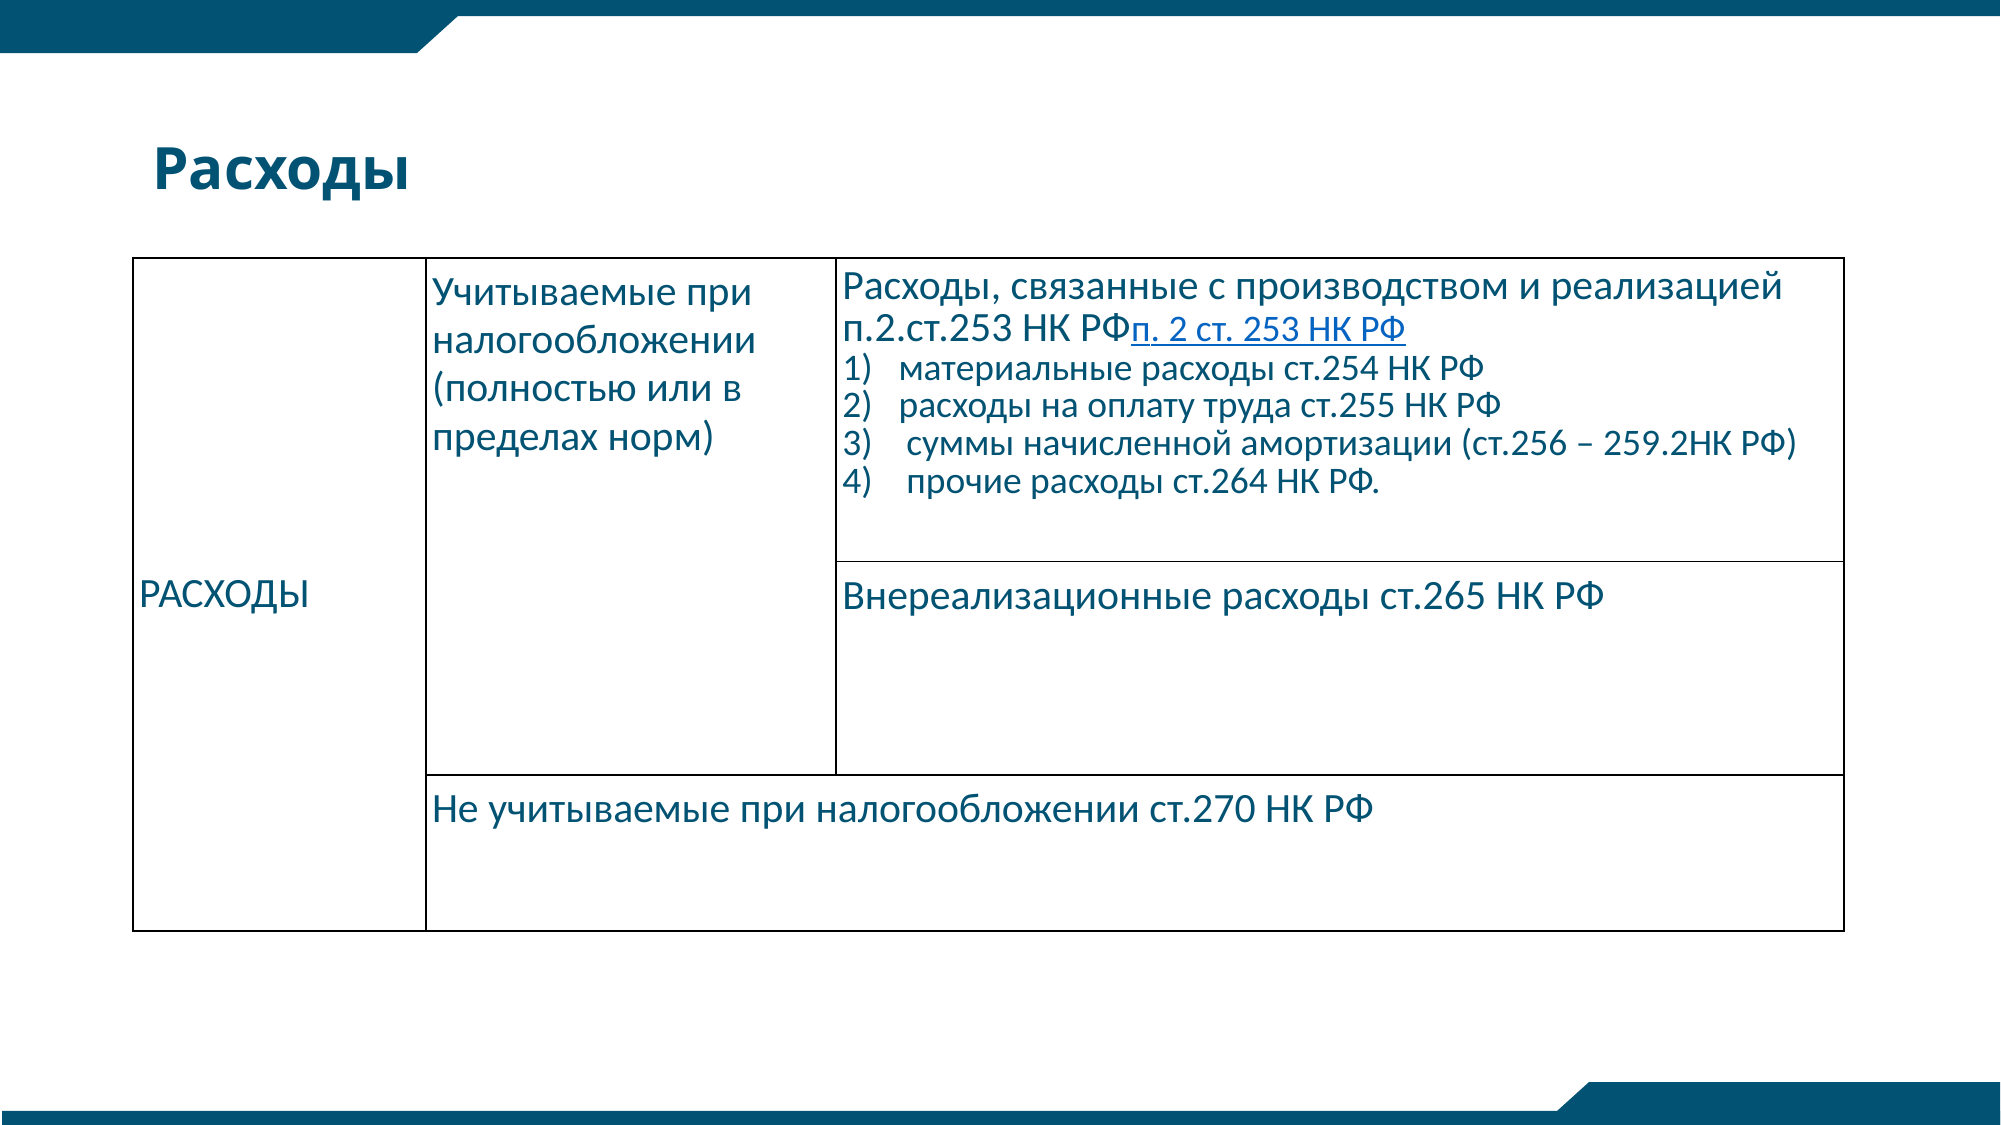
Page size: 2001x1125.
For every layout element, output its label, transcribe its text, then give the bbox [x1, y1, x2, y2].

title Расходы [137, 59, 1863, 278]
table_header Расходы, связанные с производством и реализацией п.2.ст.253 НК РФп. 2 ст. 253 НК РФ материальные расходы ст.254 НК РФ расходы на оплату труда ст.255 НК РФ 3) суммы начисленной амортизации (ст.256 – 259.2НК РФ) 4) прочие расходы ст.264 НК РФ. [837, 259, 1843, 561]
table_header Учитываемые при налогообложении (полностью или в пределах норм) [427, 259, 835, 774]
table_cell Внереализационные расходы ст.265 НК РФ [837, 562, 1843, 774]
table_header РАСХОДЫ [134, 259, 425, 930]
table_cell Не учитываемые при налогообложении ст.270 НК РФ [427, 776, 1843, 930]
